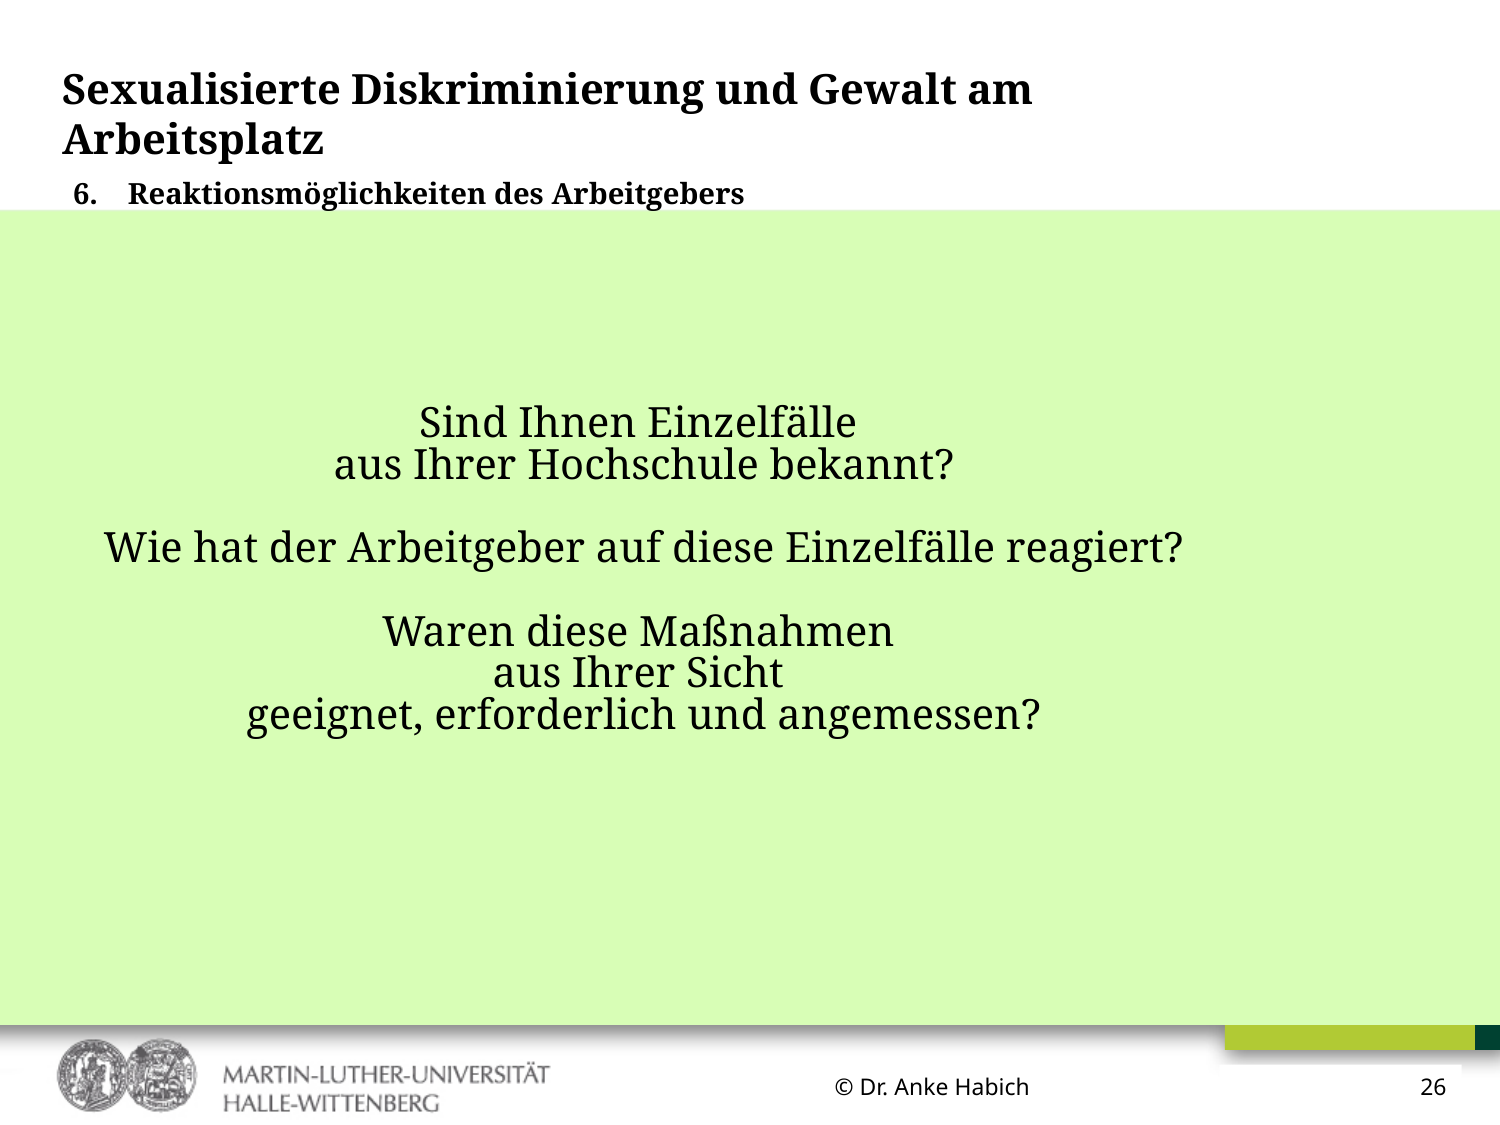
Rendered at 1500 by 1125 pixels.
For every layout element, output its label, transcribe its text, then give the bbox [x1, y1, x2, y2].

picture [0, 0, 1500, 1125]
list Sind Ihnen Einzelfälle aus Ihrer Hochschule bekannt? Wie hat der Arbeitgeber auf diese Einzelfälle reagiert? Waren diese Maßnahmen aus Ihrer Sicht geeignet, erforderlich und angemessen? [62, 237, 1226, 1026]
title Sexualisierte Diskriminierung und Gewalt am Arbeitsplatz 6. Reaktionsmöglichkeiten des Arbeitgebers [62, 62, 1226, 201]
